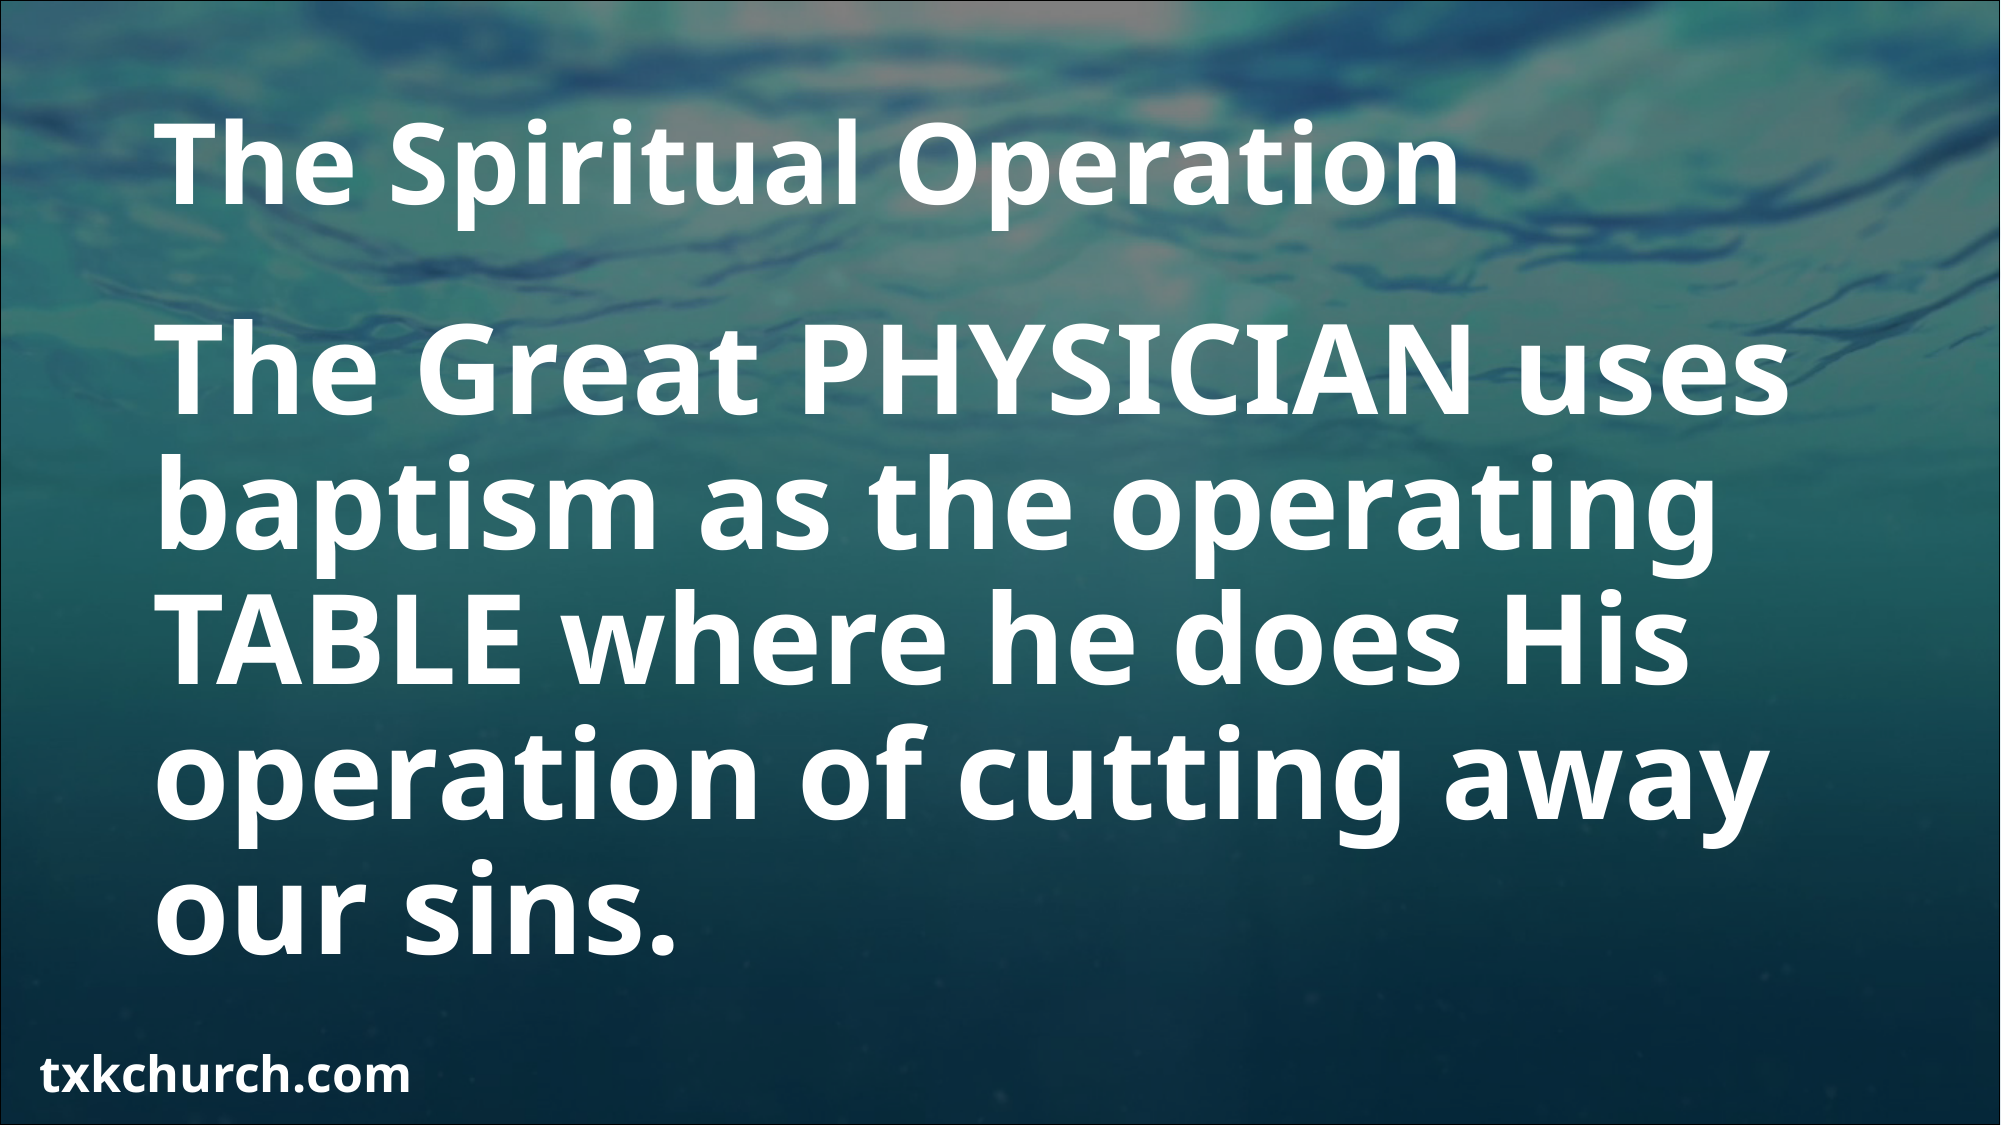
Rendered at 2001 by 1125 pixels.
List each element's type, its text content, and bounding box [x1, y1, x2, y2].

text_box [0, 0, 2000, 1125]
title The Spiritual Operation [137, 59, 1863, 278]
slide_number txkchurch.com [24, 1042, 588, 1103]
list The Great PHYSICIAN uses baptism as the operating TABLE where he does His operation of cutting away our sins. [137, 299, 1899, 1014]
